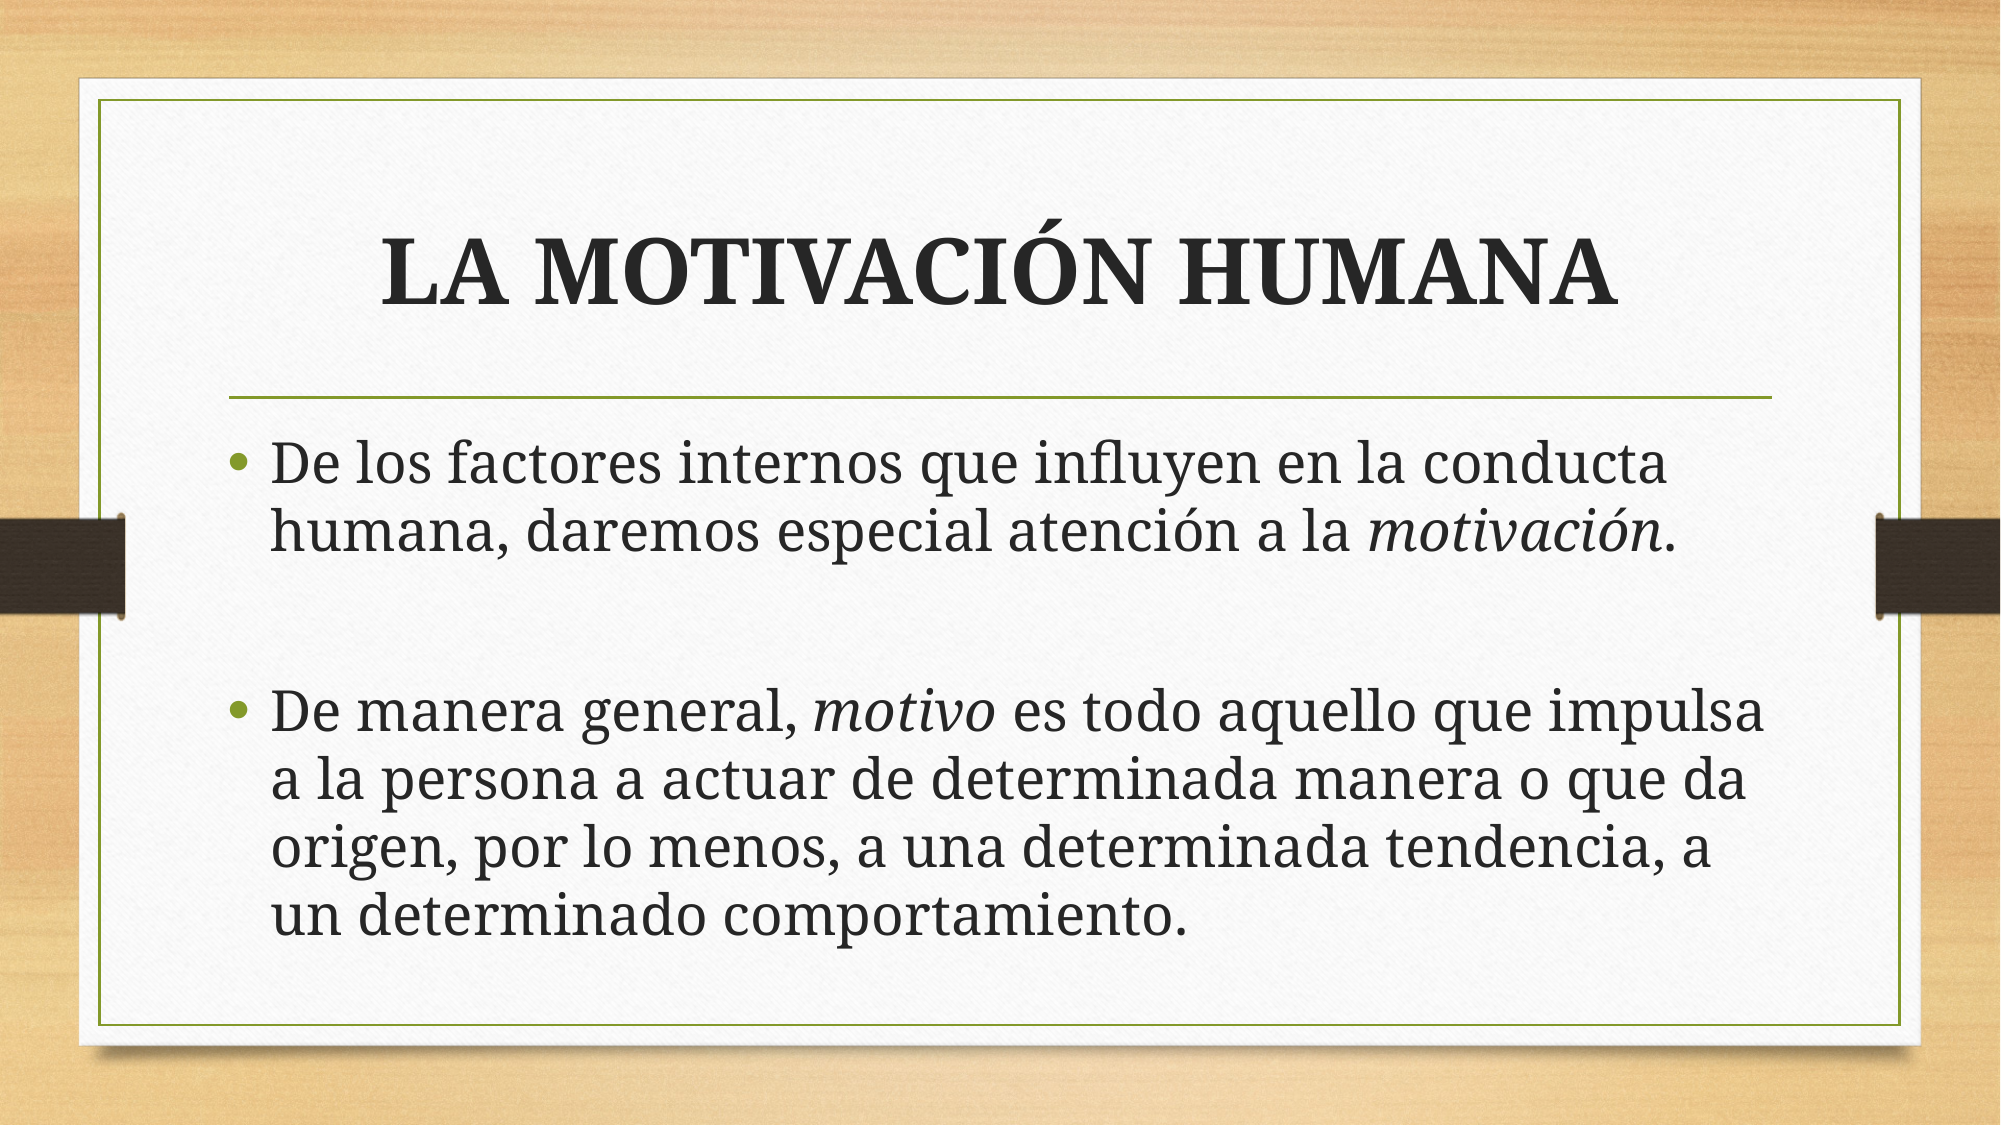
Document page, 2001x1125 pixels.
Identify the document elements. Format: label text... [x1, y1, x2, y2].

picture [0, 0, 2001, 1125]
list De los factores internos que influyen en la conducta humana, daremos especial atención a la motivación. De manera general, motivo es todo aquello que impulsa a la persona a actuar de determinada manera o que da origen, por lo menos, a una determinada tendencia, a un determinado comportamiento. [212, 419, 1788, 964]
title LA MOTIVACIÓN HUMANA [212, 161, 1788, 375]
